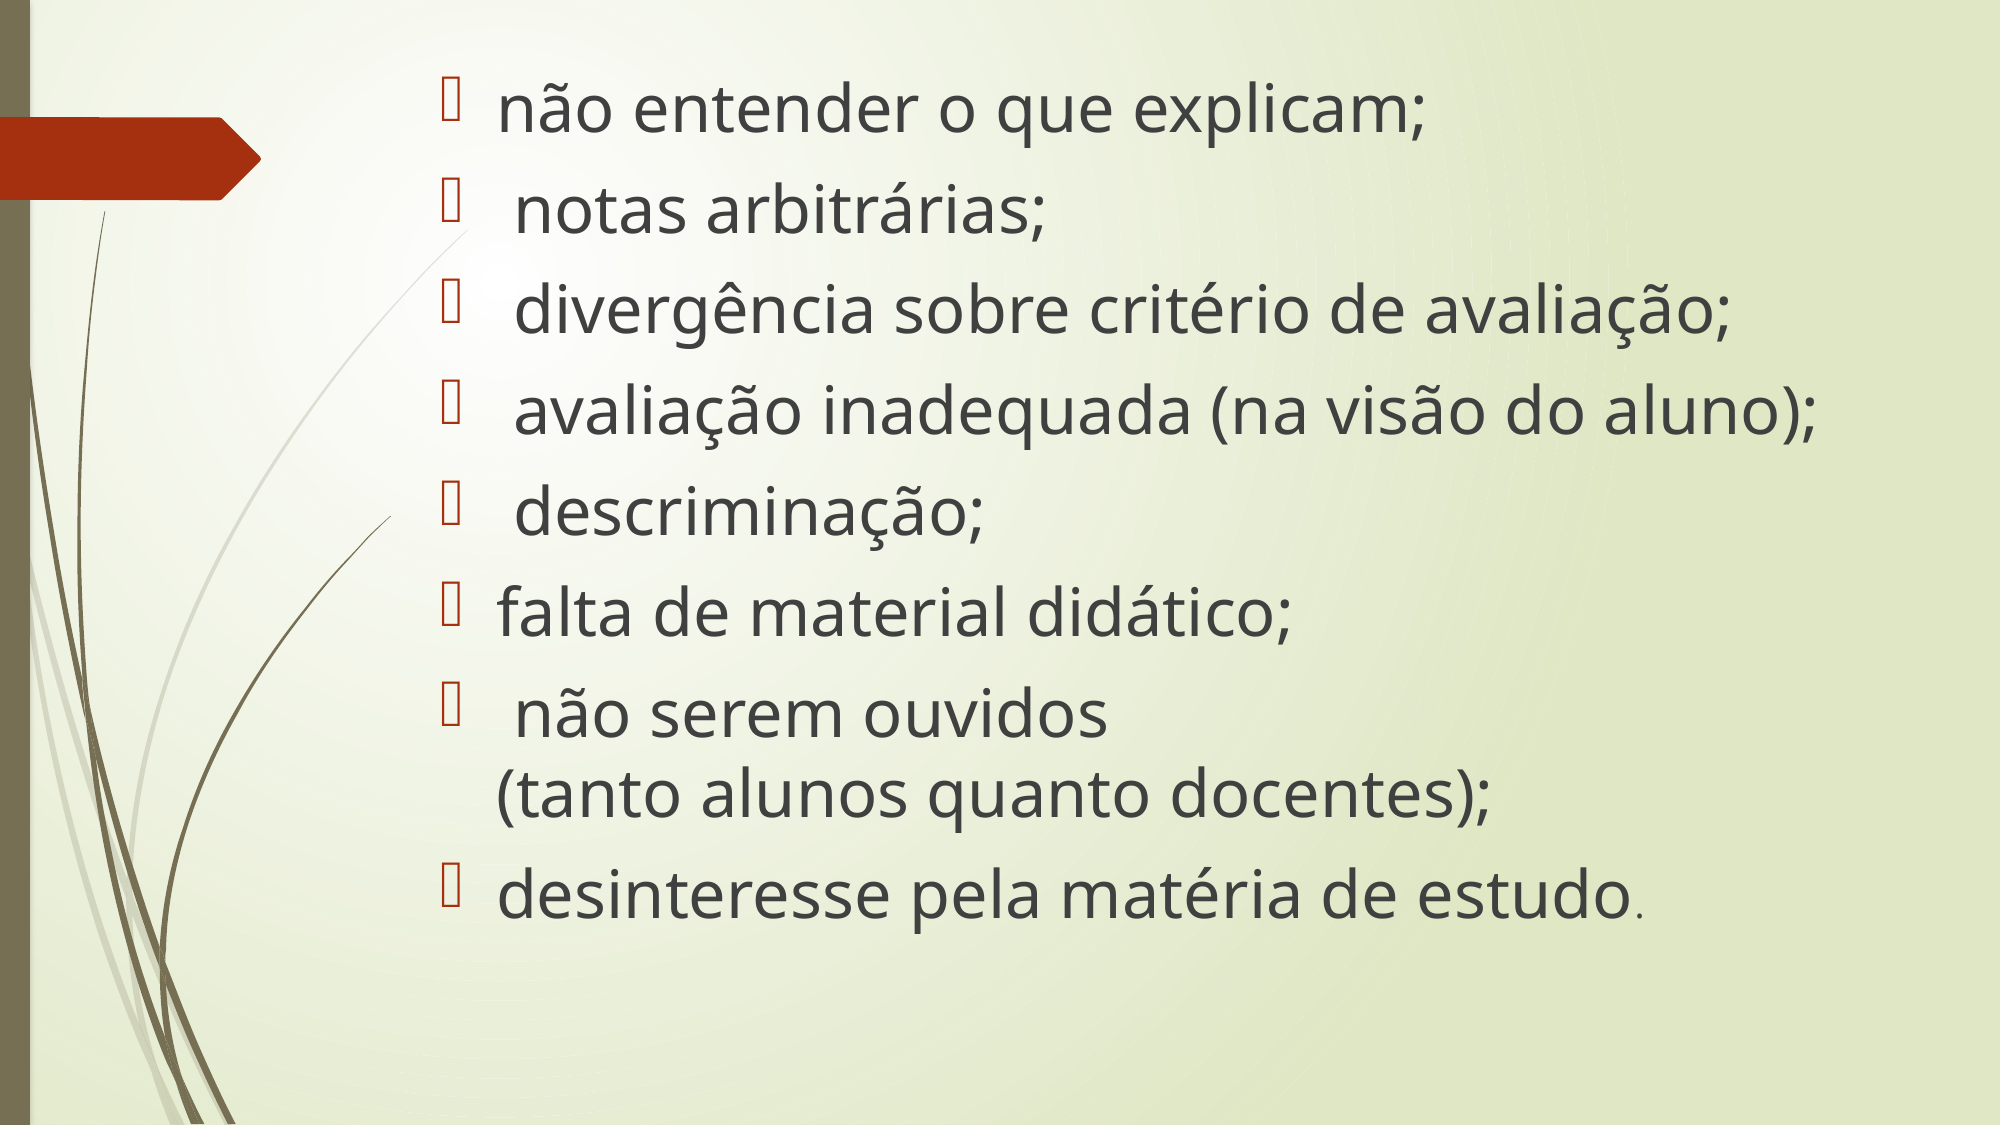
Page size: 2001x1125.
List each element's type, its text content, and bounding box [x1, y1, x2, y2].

list não entender o que explicam; notas arbitrárias; divergência sobre critério de avaliação; avaliação inadequada (na visão do aluno); descriminação; falta de material didático; não serem ouvidos (tanto alunos quanto docentes); desinteresse pela matéria de estudo. [424, 57, 1888, 1035]
